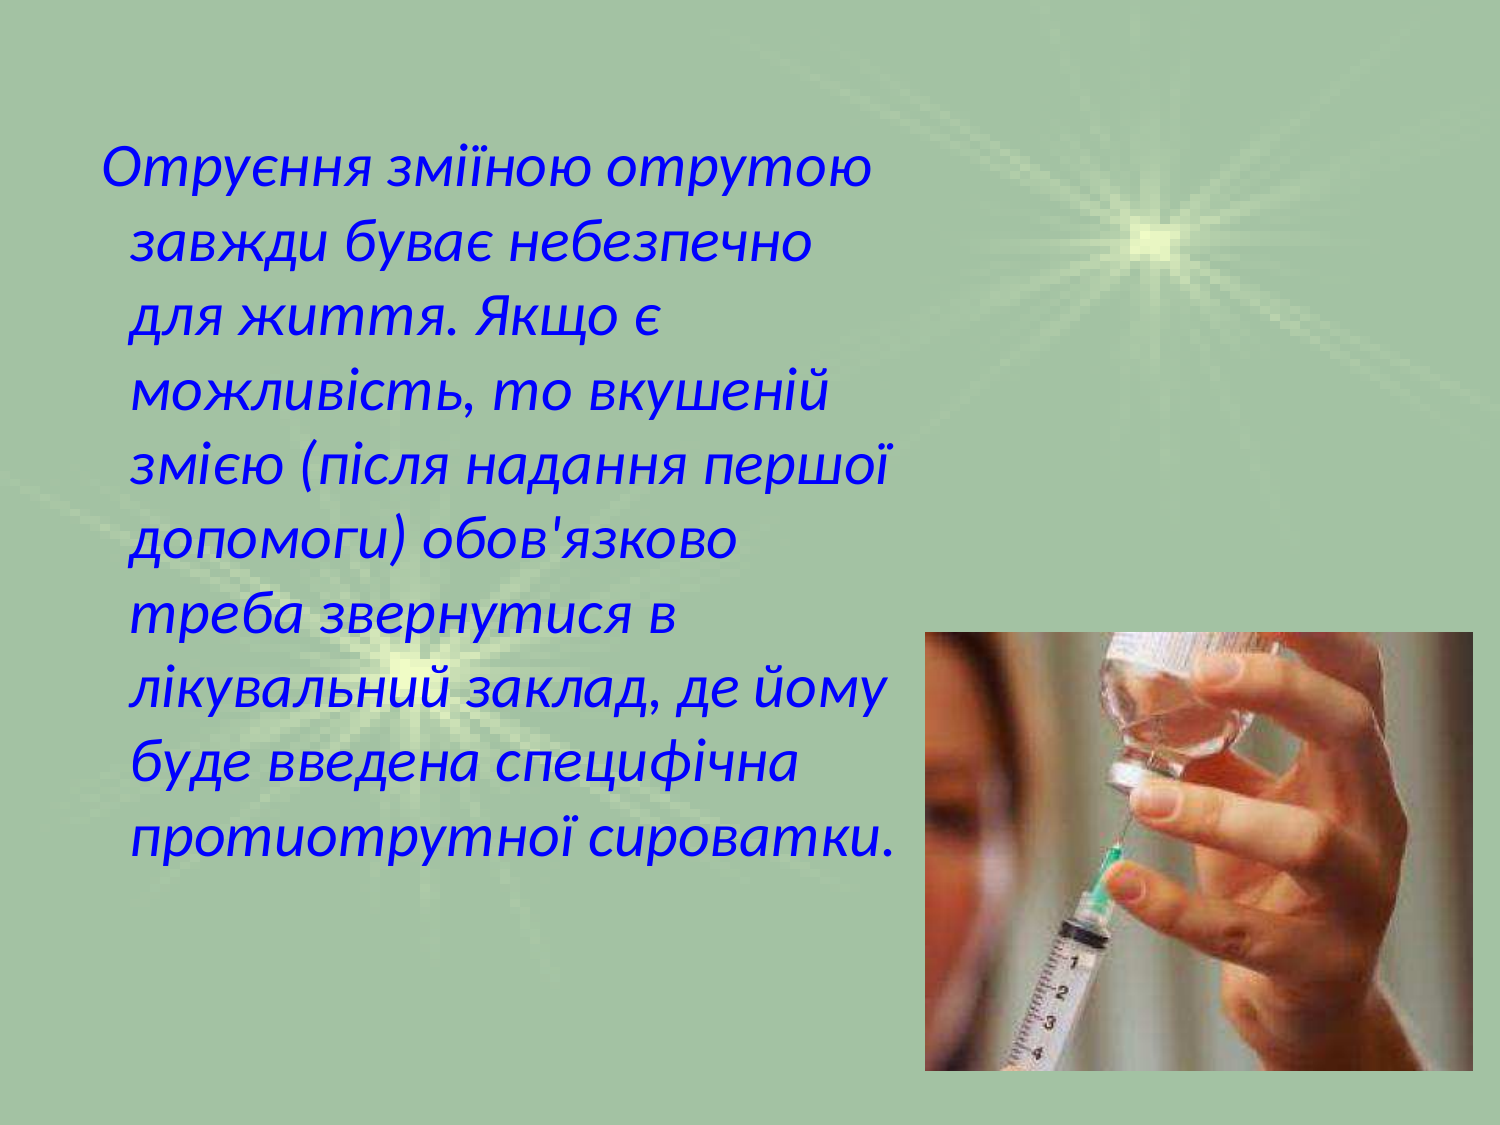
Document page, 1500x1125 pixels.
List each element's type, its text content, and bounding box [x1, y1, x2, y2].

picture [0, 0, 1500, 1125]
list Отруєння зміїною отрутою завжди буває небезпечно для життя. Якщо є можливість, то вкушеній змією (після надання першої допомоги) обов'язково треба звернутися в лікувальний заклад, де йому буде введена специфічна протиотрутної сироватки. [58, 117, 914, 1102]
